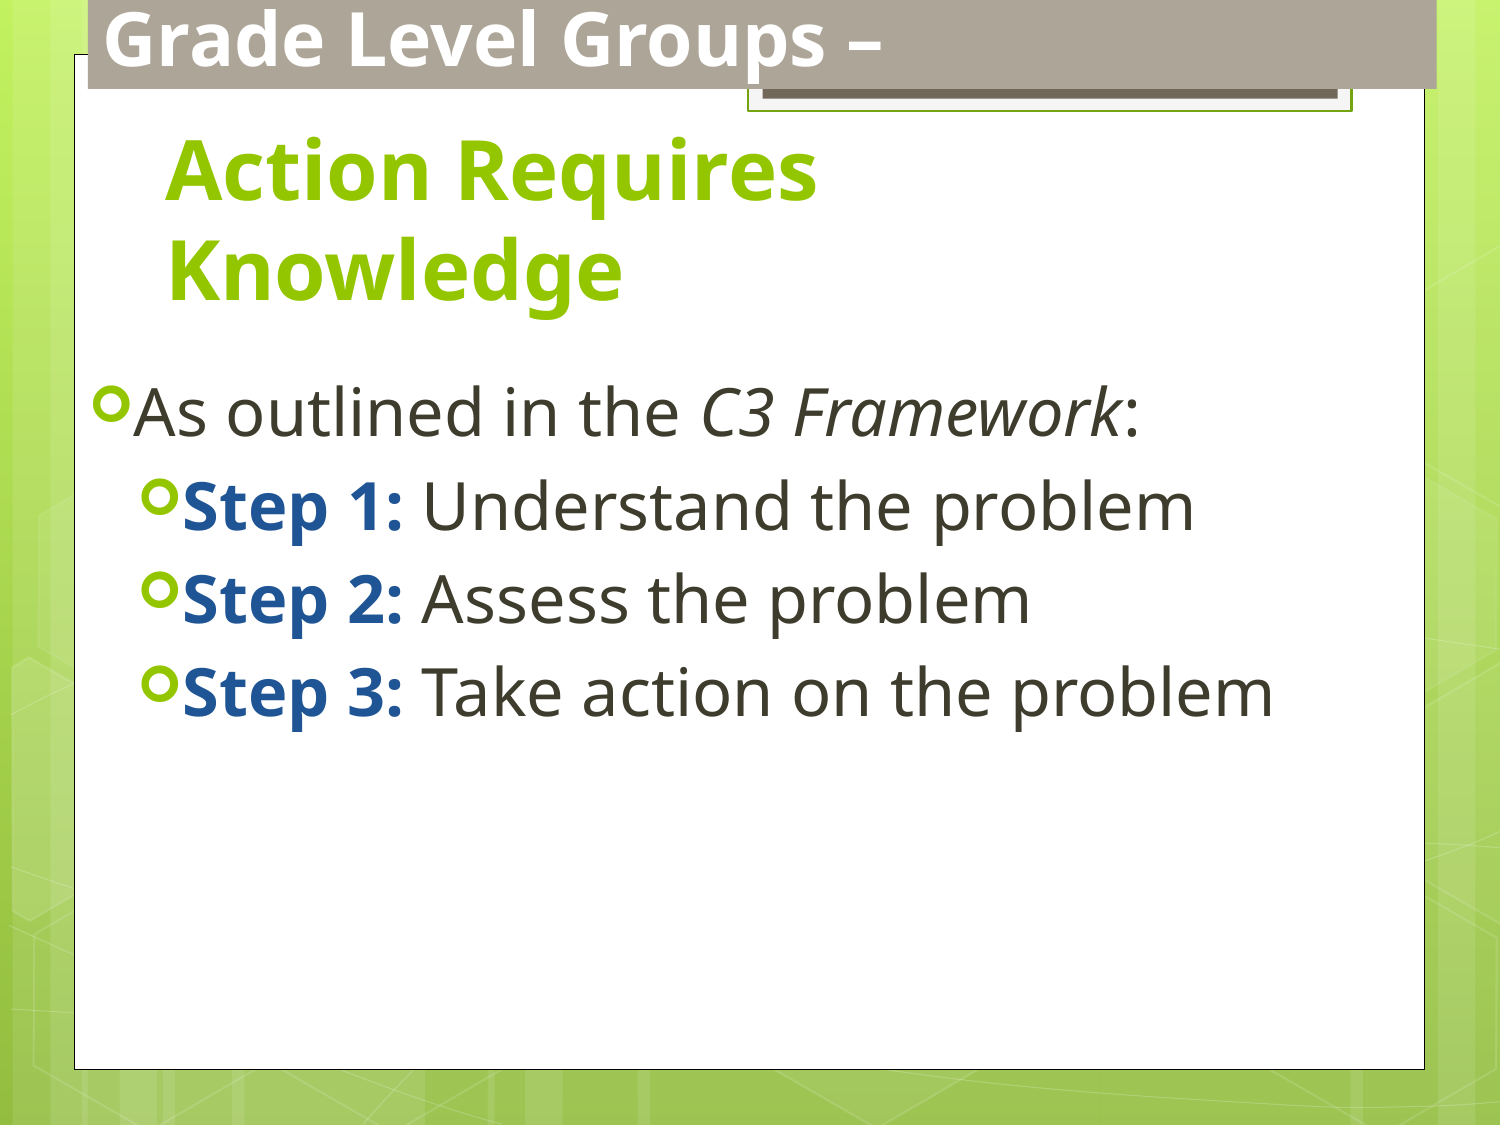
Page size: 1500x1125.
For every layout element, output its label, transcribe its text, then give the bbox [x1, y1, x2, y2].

title Action Requires Knowledge [150, 137, 1303, 325]
text_box Grade Level Groups – [87, 0, 1437, 89]
list As outlined in the C3 Framework: Step 1: Understand the problem Step 2: Assess the problem Step 3: Take action on the problem [62, 362, 1413, 1063]
